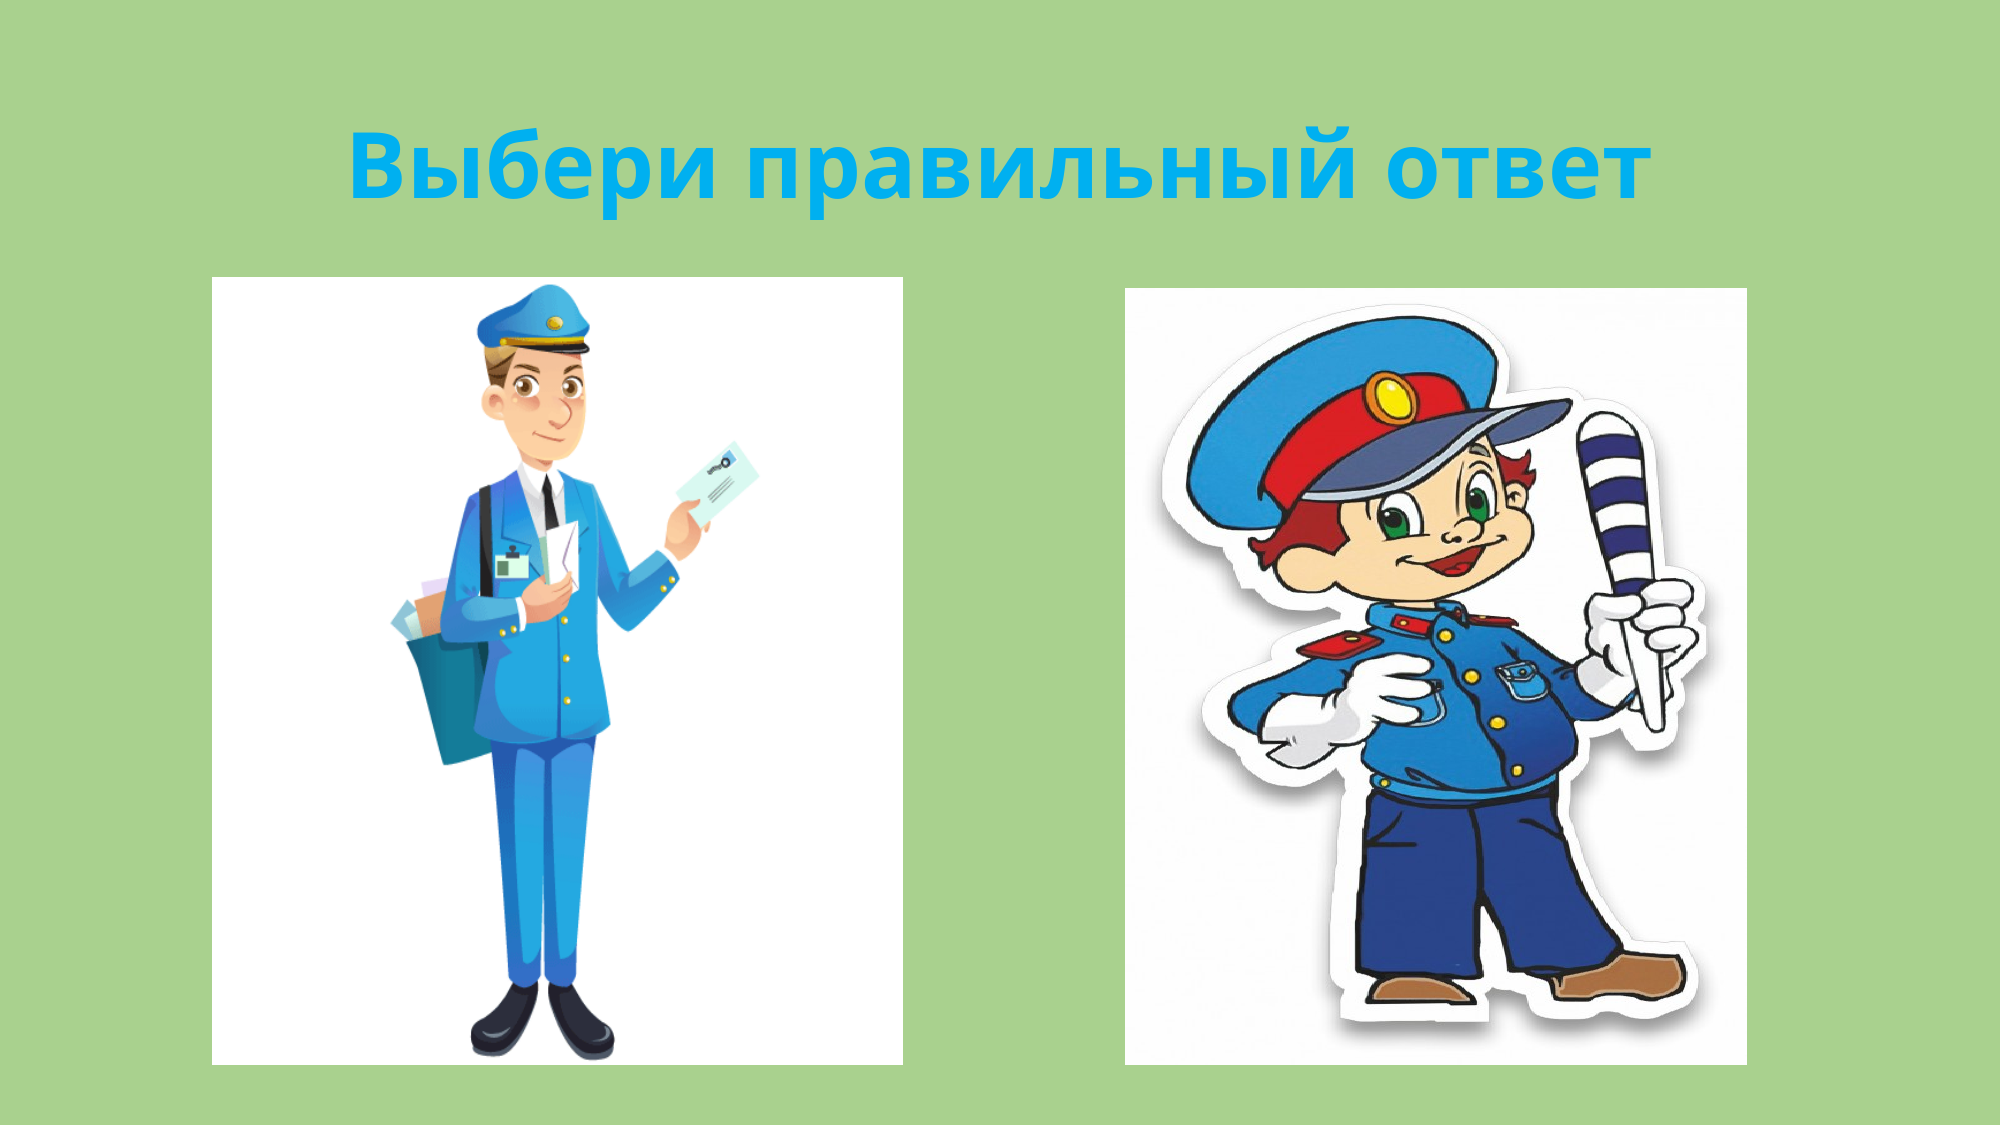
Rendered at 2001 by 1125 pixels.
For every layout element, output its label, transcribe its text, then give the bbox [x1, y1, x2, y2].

picture [1125, 288, 1747, 1065]
picture [212, 277, 903, 1066]
title Выбери правильный ответ [137, 59, 1863, 278]
